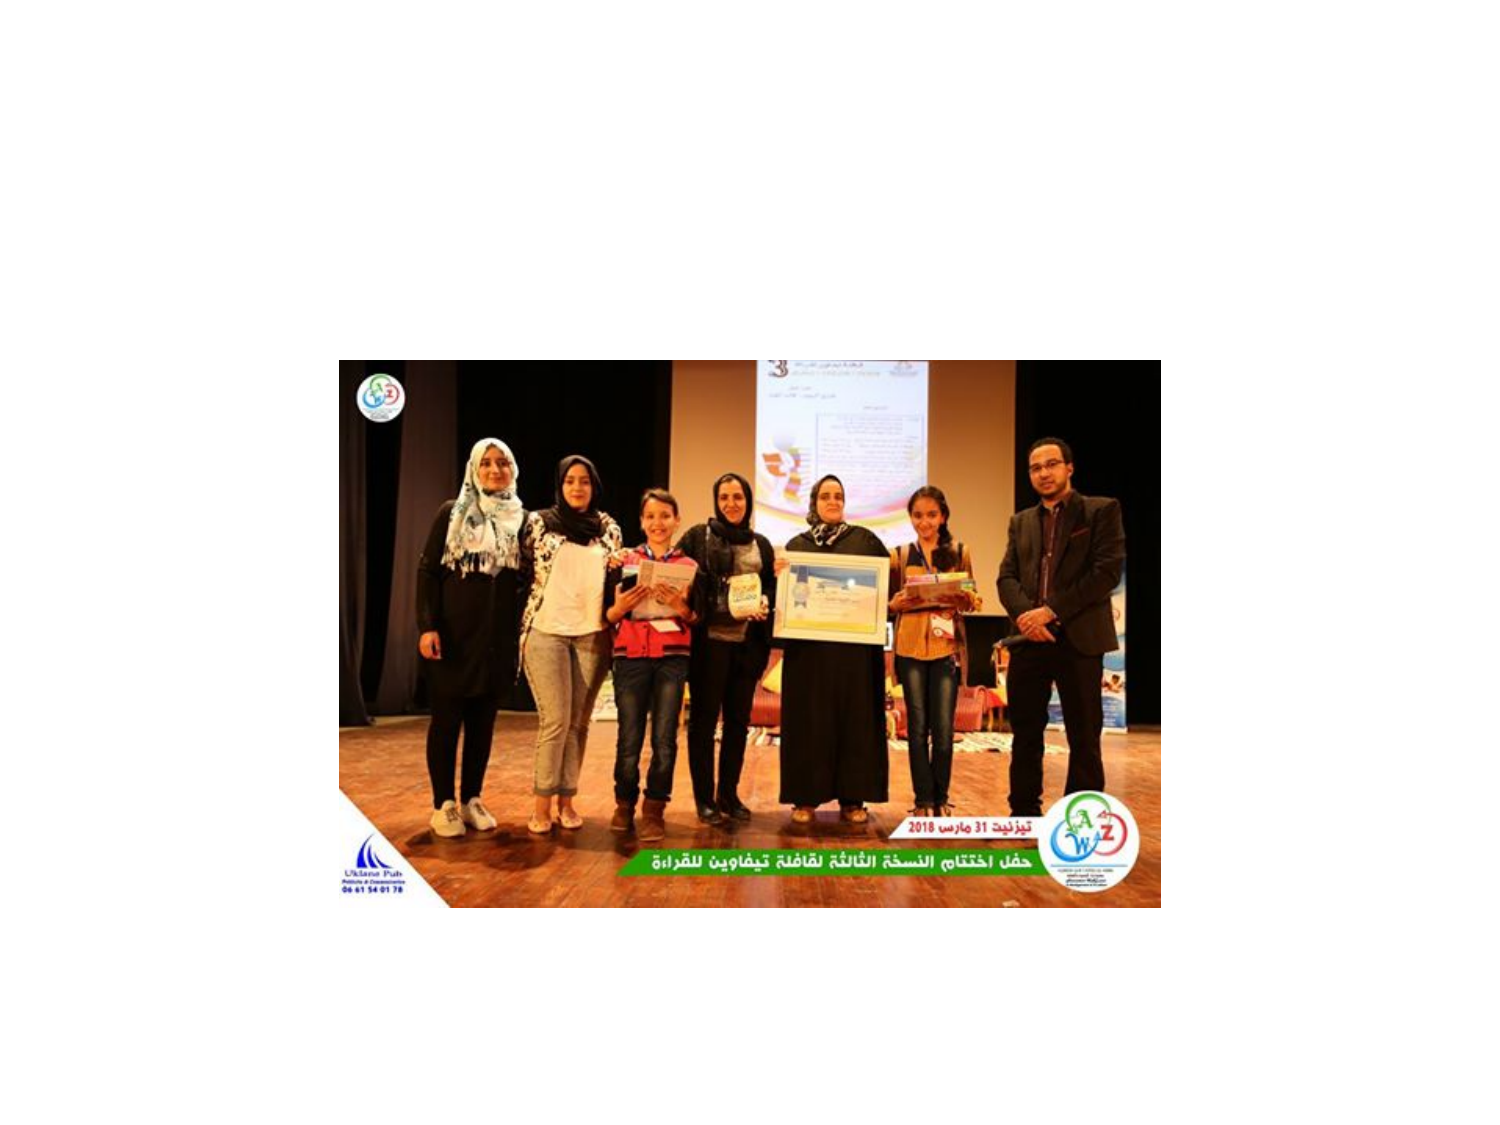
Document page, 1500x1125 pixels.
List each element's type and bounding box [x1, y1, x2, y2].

list [339, 359, 1161, 908]
